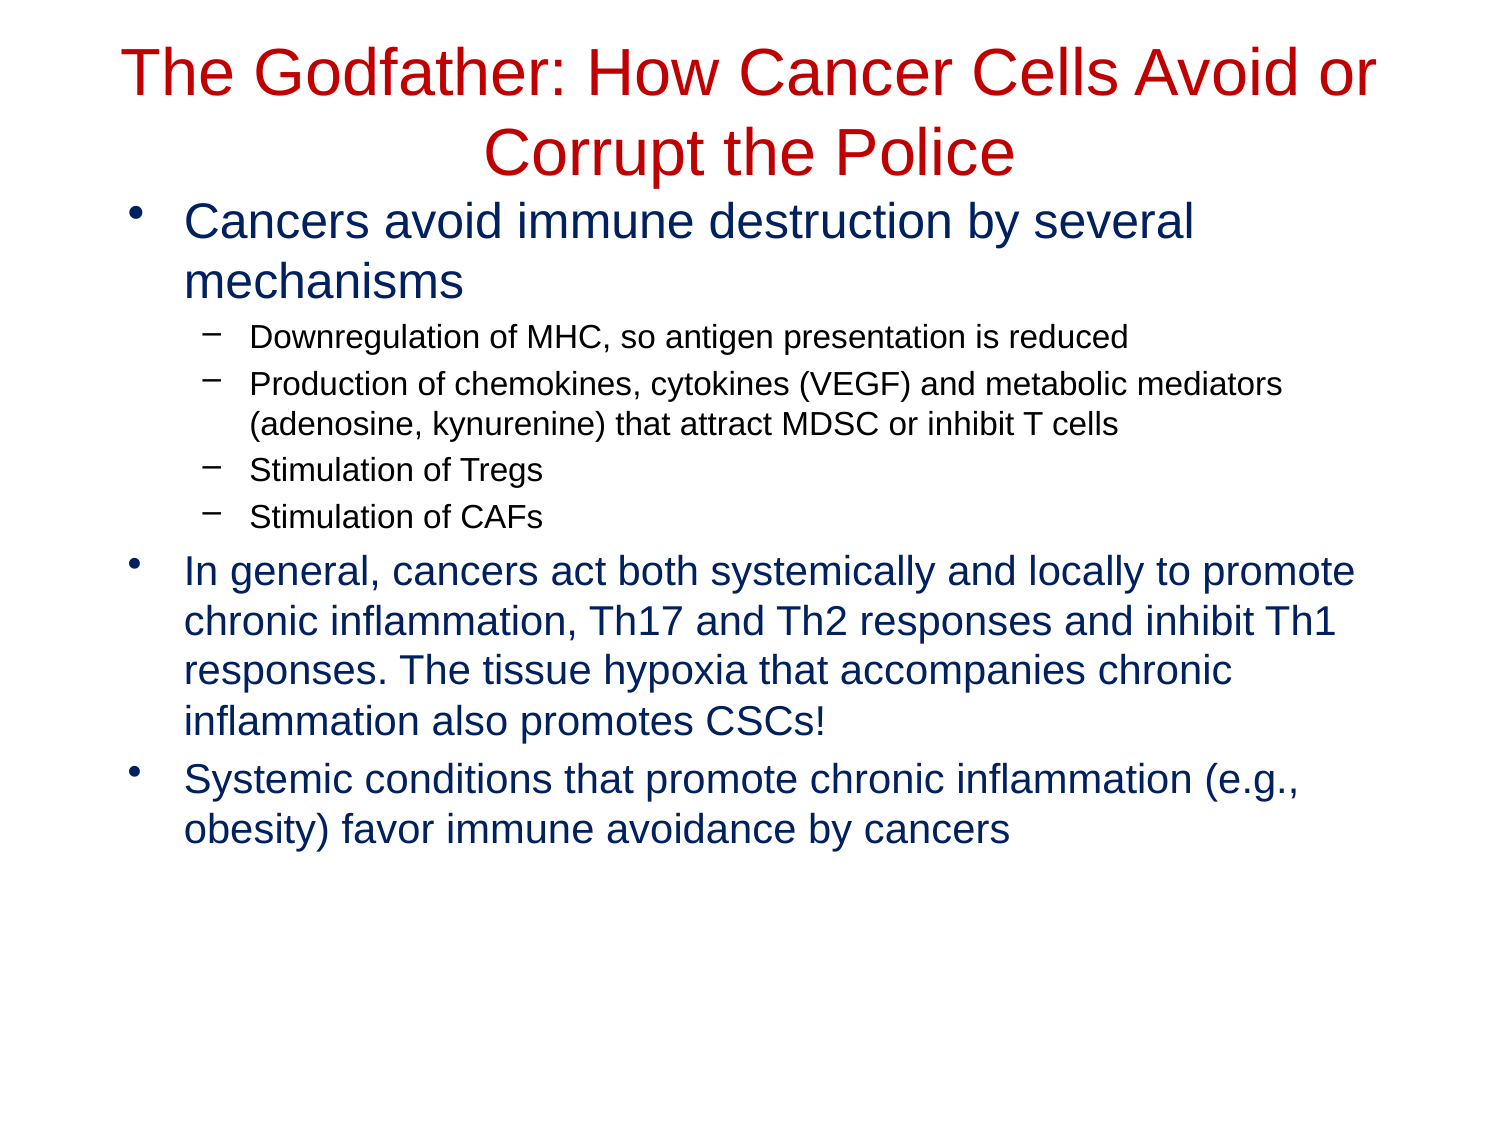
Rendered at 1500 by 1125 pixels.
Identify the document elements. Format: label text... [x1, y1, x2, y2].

title The Godfather: How Cancer Cells Avoid or Corrupt the Police [0, 8, 1500, 209]
list Cancers avoid immune destruction by several mechanisms Downregulation of MHC, so antigen presentation is reduced Production of chemokines, cytokines (VEGF) and metabolic mediators (adenosine, kynurenine) that attract MDSC or inhibit T cells Stimulation of Tregs Stimulation of CAFs In general, cancers act both systemically and locally to promote chronic inflammation, Th17 and Th2 responses and inhibit Th1 responses. The tissue hypoxia that accompanies chronic inflammation also promotes CSCs! Systemic conditions that promote chronic inflammation (e.g., obesity) favor immune avoidance by cancers [112, 180, 1388, 857]
